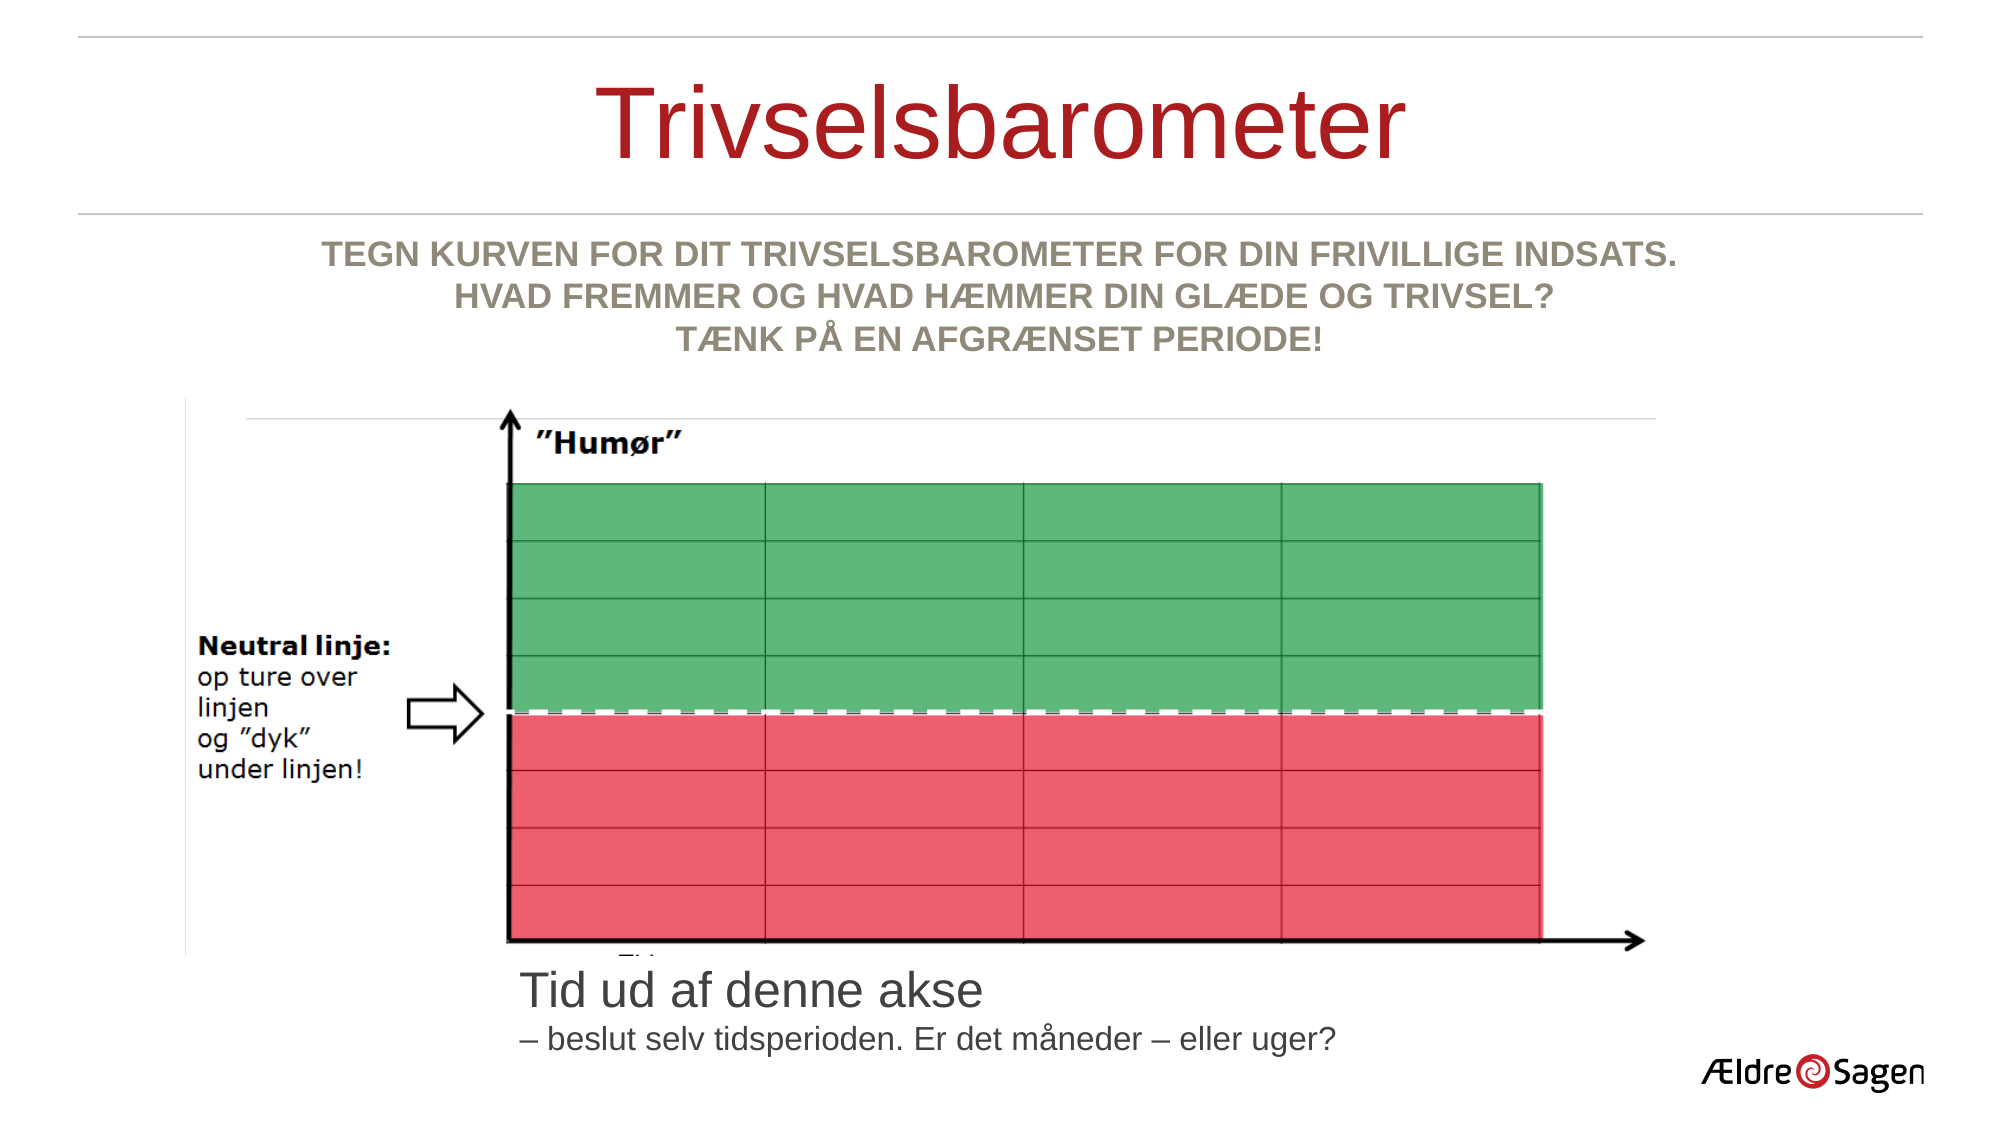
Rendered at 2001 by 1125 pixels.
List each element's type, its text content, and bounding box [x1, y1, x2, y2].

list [184, 398, 1657, 956]
text_box Tid ud af denne akse – beslut selv tidsperioden. Er det måneder – eller uger? [511, 956, 1595, 1066]
title Trivselsbarometer [78, 37, 1924, 198]
list Tegn kurven for dit trivselsbarometer for din frivillige indsats. Hvad fremmer og hvad hæmmer din glæde og trivsel? Tænk på en afgrænset periode! [78, 232, 1921, 272]
